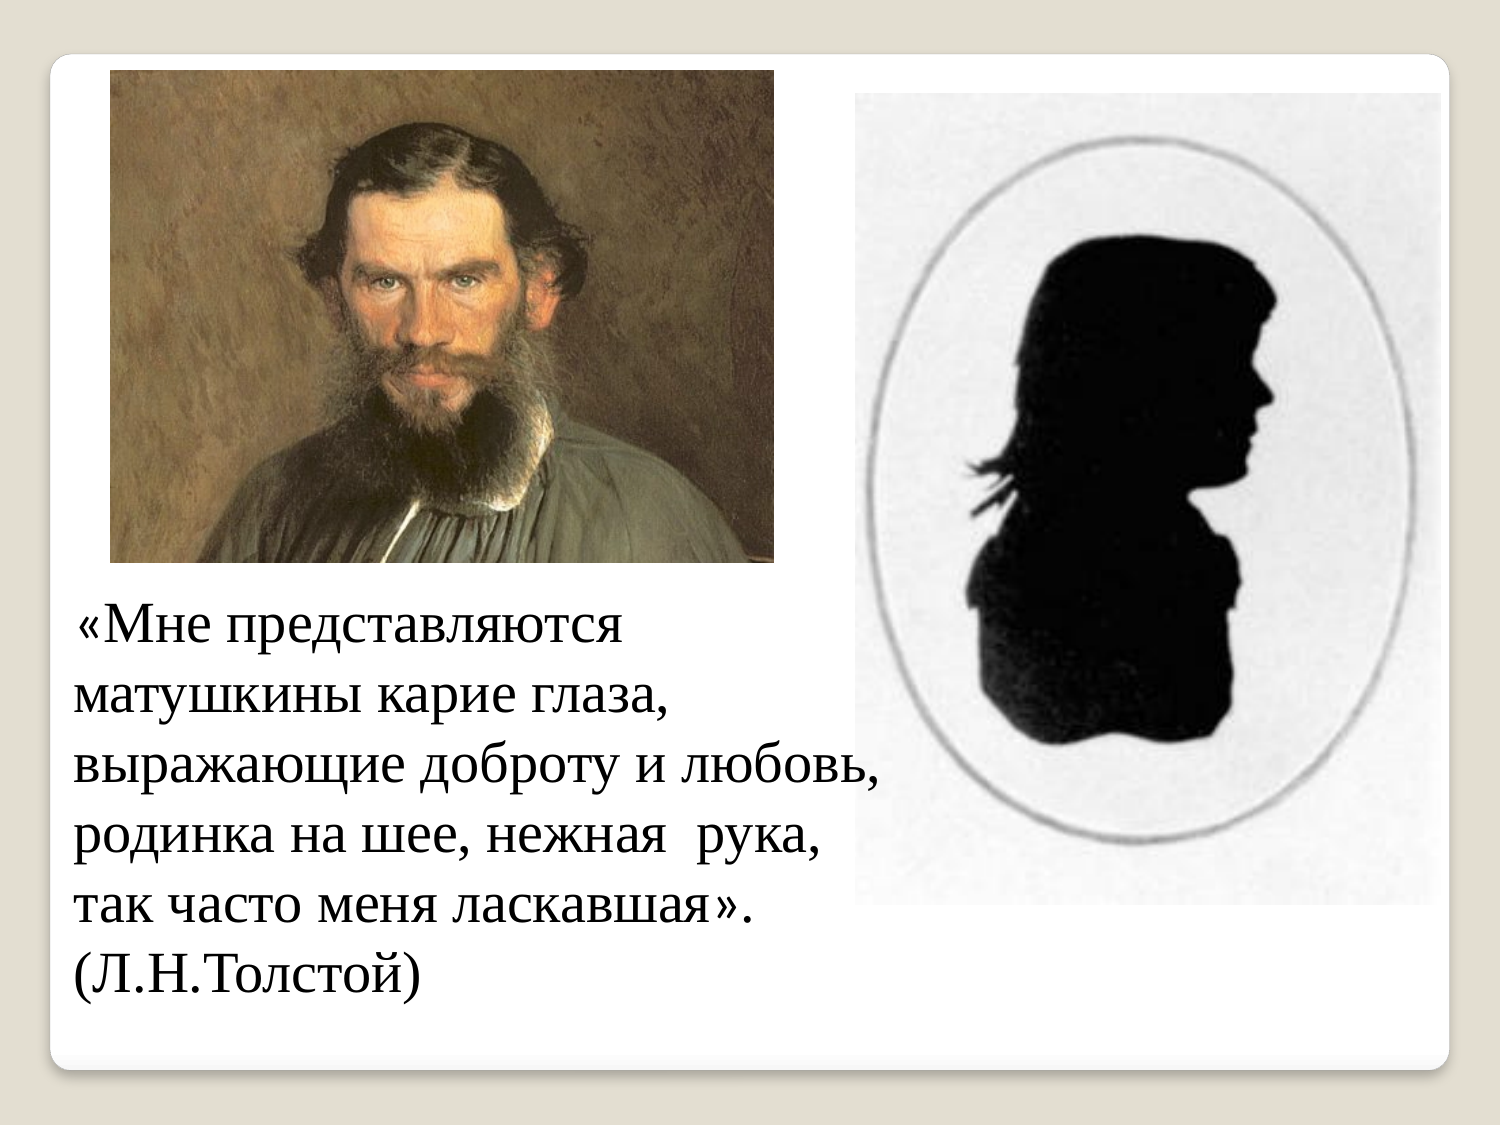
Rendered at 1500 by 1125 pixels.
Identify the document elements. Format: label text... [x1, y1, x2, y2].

text_box «Мне представляются матушкины карие глаза, выражающие доброту и любовь, родинка на шее, нежная рука, так часто меня ласкавшая». (Л.Н.Толстой) [58, 576, 914, 1012]
picture [110, 70, 774, 563]
picture [855, 93, 1442, 905]
